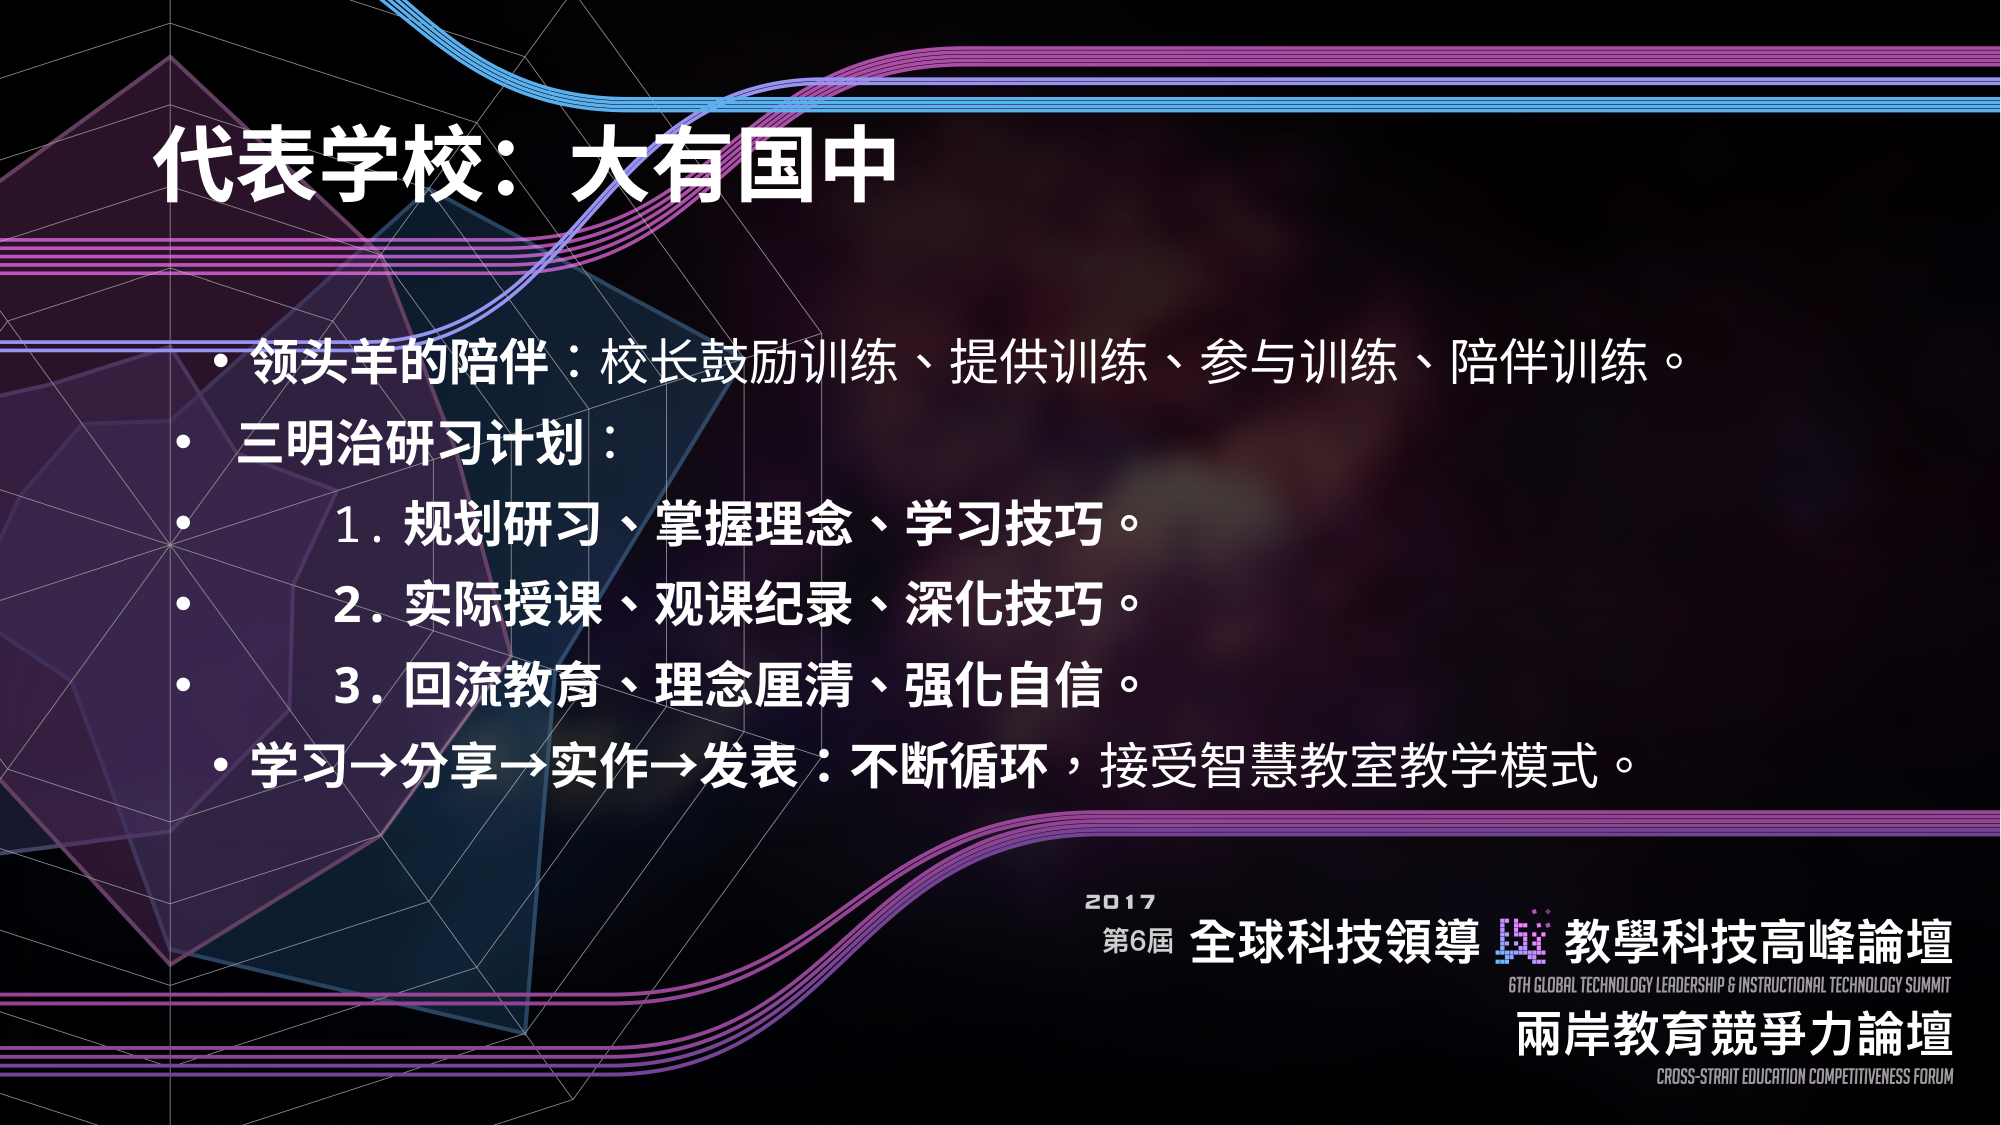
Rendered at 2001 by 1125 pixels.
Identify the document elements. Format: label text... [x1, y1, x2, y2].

list 领头羊的陪伴：校长鼓励训练、提供训练、参与训练、陪伴训练。 三明治研习计划： 1.规划研习、掌握理念、学习技巧。 2.实际授课、观课纪录、深化技巧。 3.回流教育、理念厘清、强化自信。 学习→分享→实作→发表：不断循环，接受智慧教室教学模式。 [159, 322, 1885, 1037]
title 代表学校：大有国中 [137, 59, 1863, 278]
picture [0, 0, 2001, 1125]
